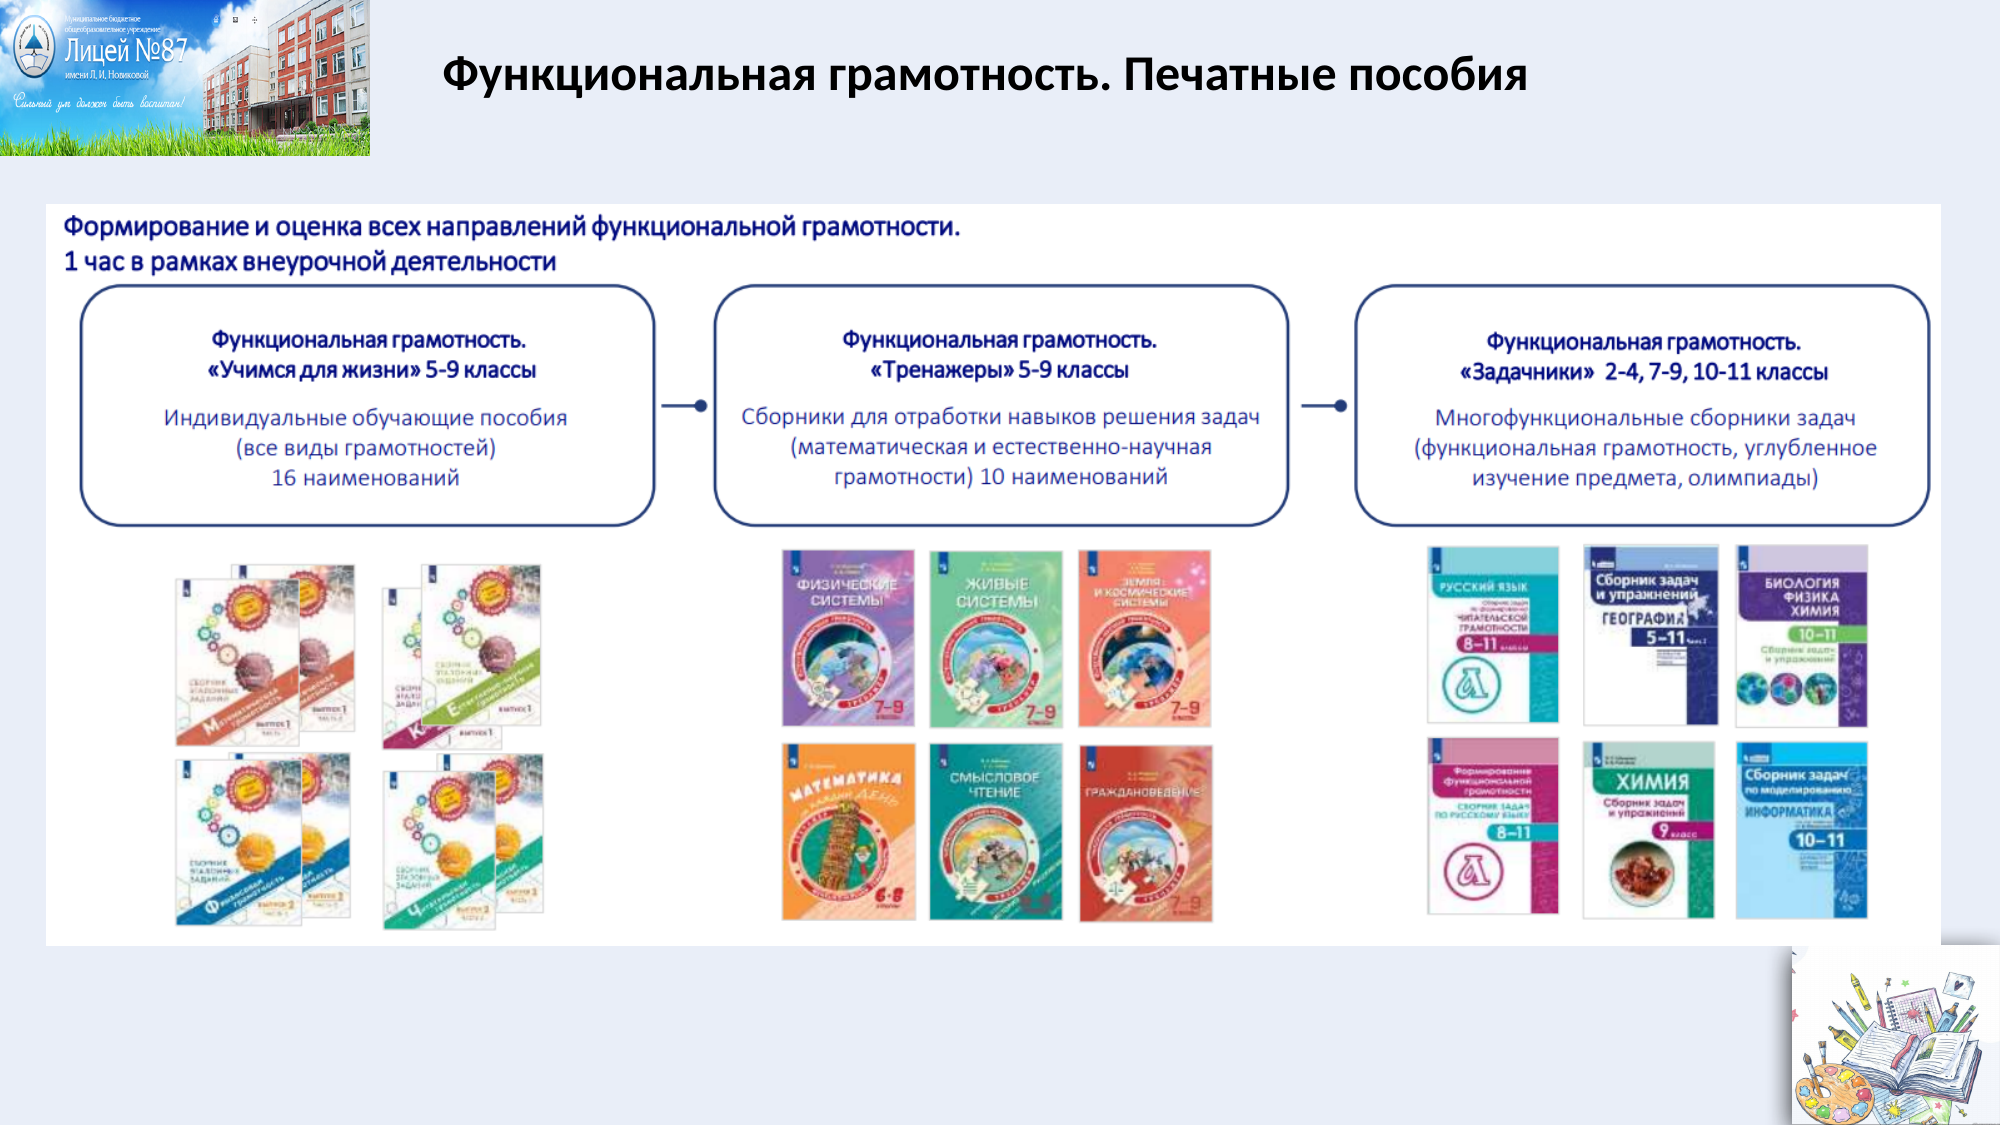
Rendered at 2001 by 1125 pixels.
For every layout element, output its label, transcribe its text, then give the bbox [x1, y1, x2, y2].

text_box Функциональная грамотность. Печатные пособия [427, 33, 1545, 108]
picture [46, 204, 2000, 1125]
picture [0, 0, 370, 156]
